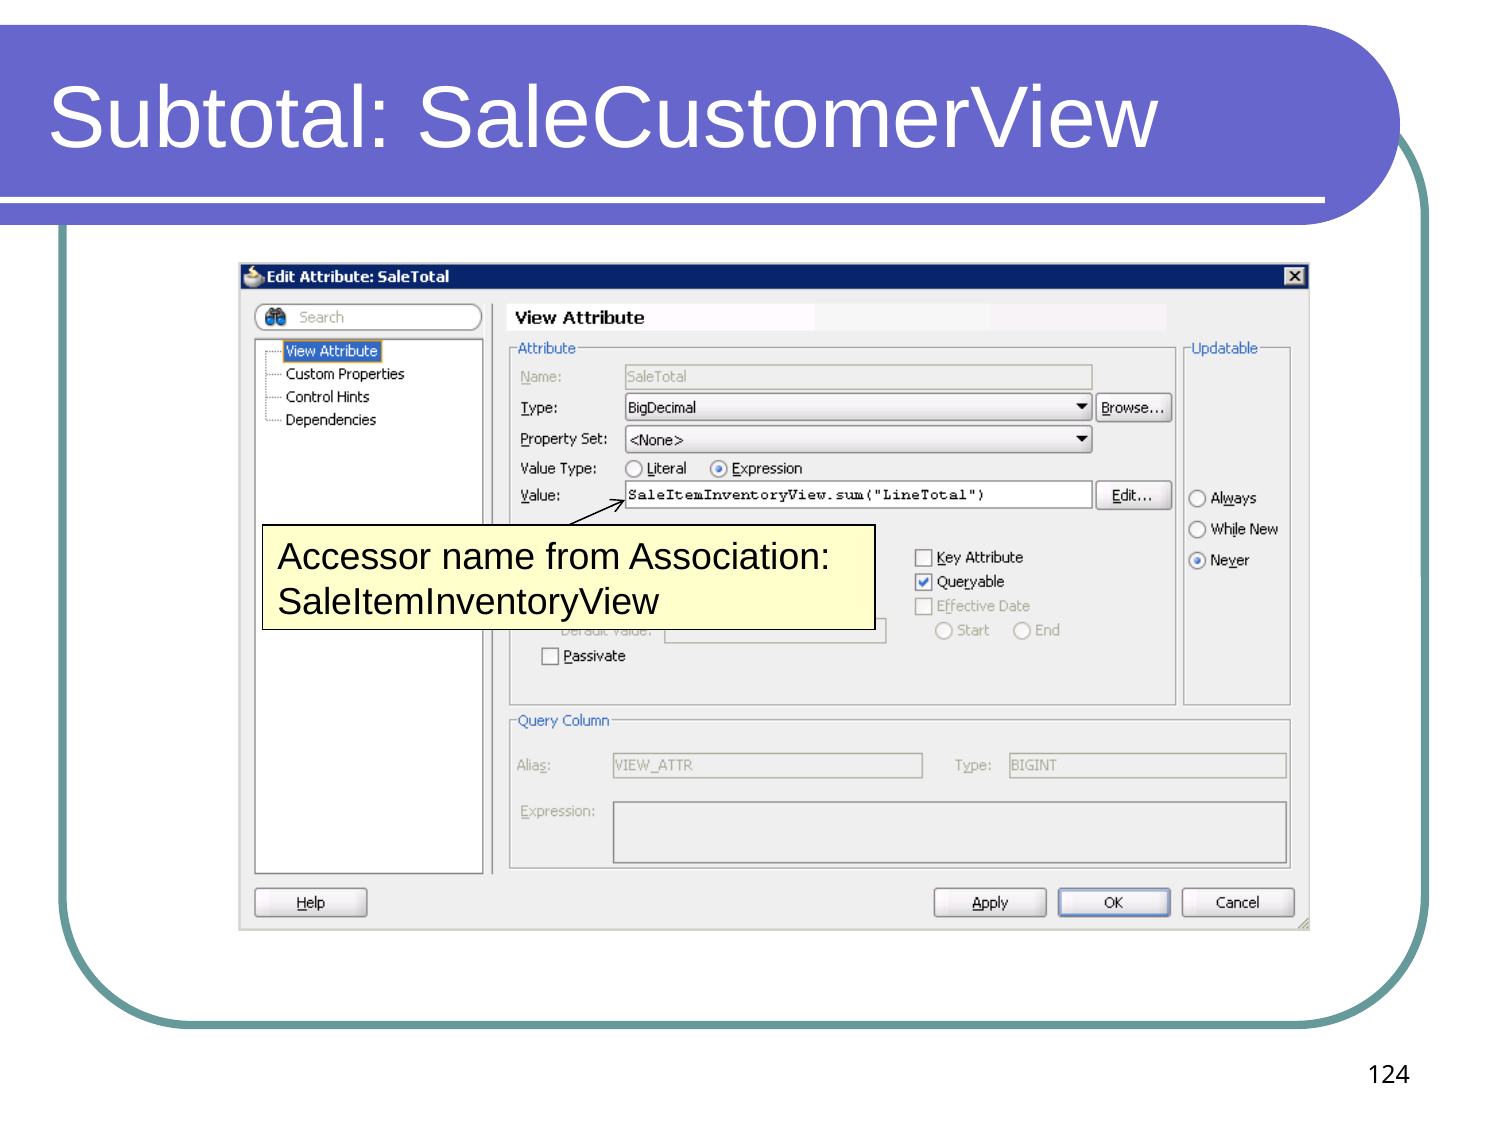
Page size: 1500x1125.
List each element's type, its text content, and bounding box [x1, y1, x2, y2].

title Subtotal: SaleCustomerView [31, 37, 1348, 188]
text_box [584, 484, 610, 541]
picture [237, 262, 1310, 931]
slide_number 124 [1074, 1024, 1426, 1101]
